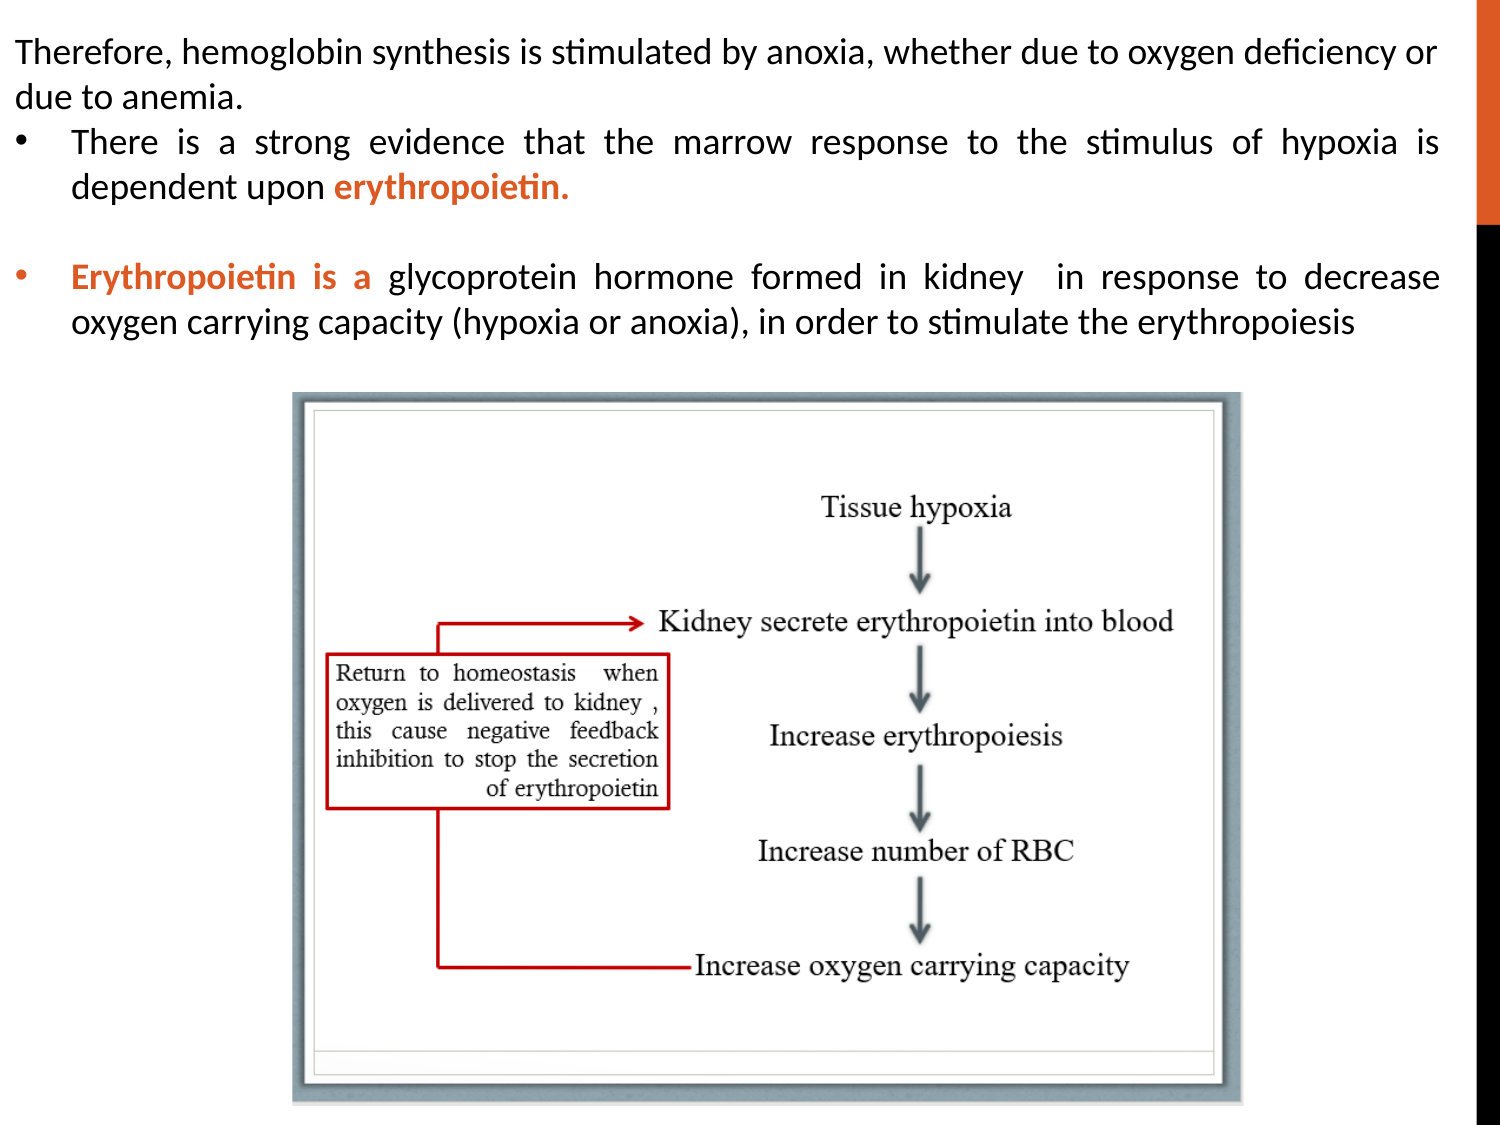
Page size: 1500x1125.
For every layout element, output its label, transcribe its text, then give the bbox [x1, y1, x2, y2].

text_box Therefore, hemoglobin synthesis is stimulated by anoxia, whether due to oxygen deficiency or due to anemia. There is a strong evidence that the marrow response to the stimulus of hypoxia is dependent upon erythropoietin. Erythropoietin is a glycoprotein hormone formed in kidney in response to decrease oxygen carrying capacity (hypoxia or anoxia), in order to stimulate the erythropoiesis [0, 19, 1457, 395]
picture [291, 391, 1245, 1106]
